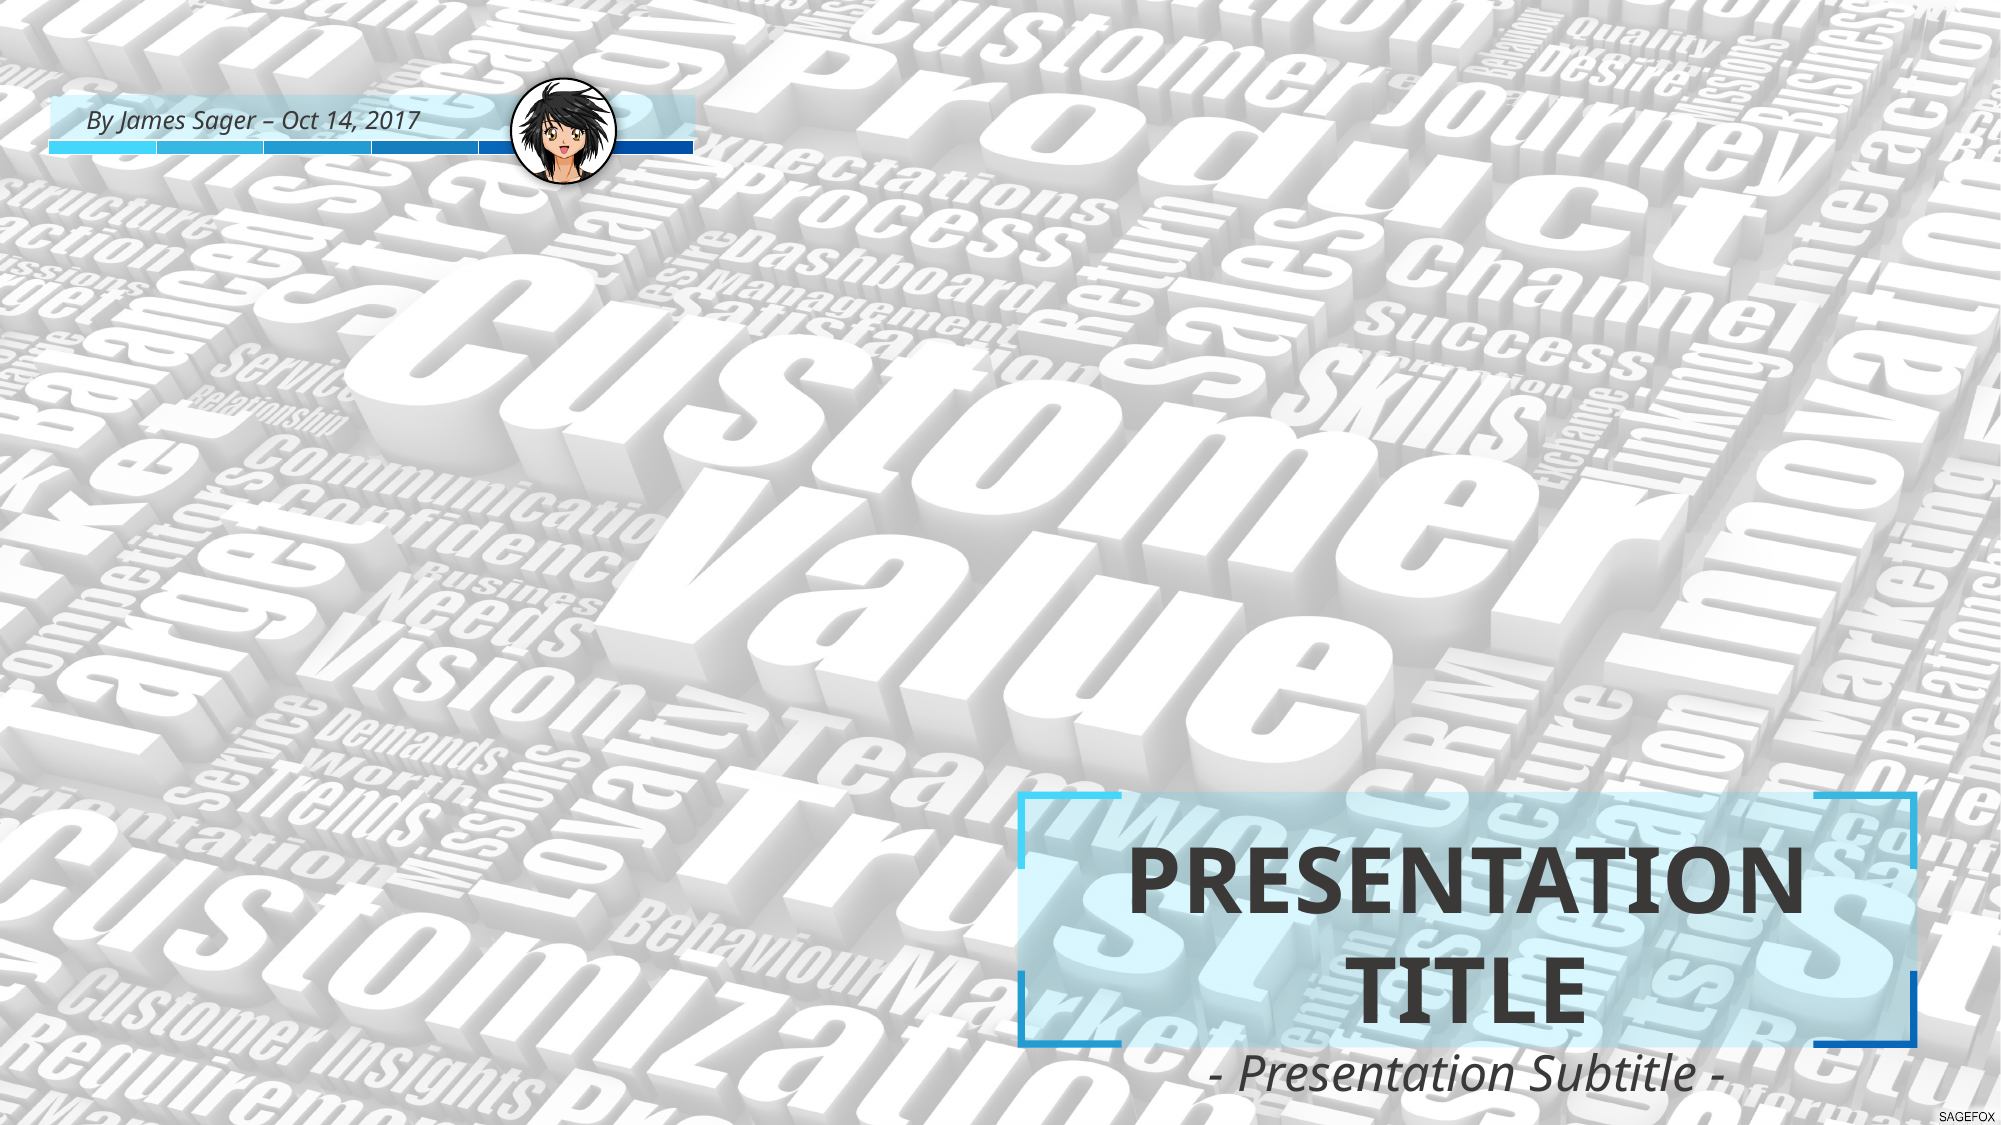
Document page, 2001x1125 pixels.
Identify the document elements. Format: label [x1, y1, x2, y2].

text_box [48, 78, 696, 184]
text_box [1017, 791, 1918, 1049]
picture [1936, 1111, 1997, 1125]
